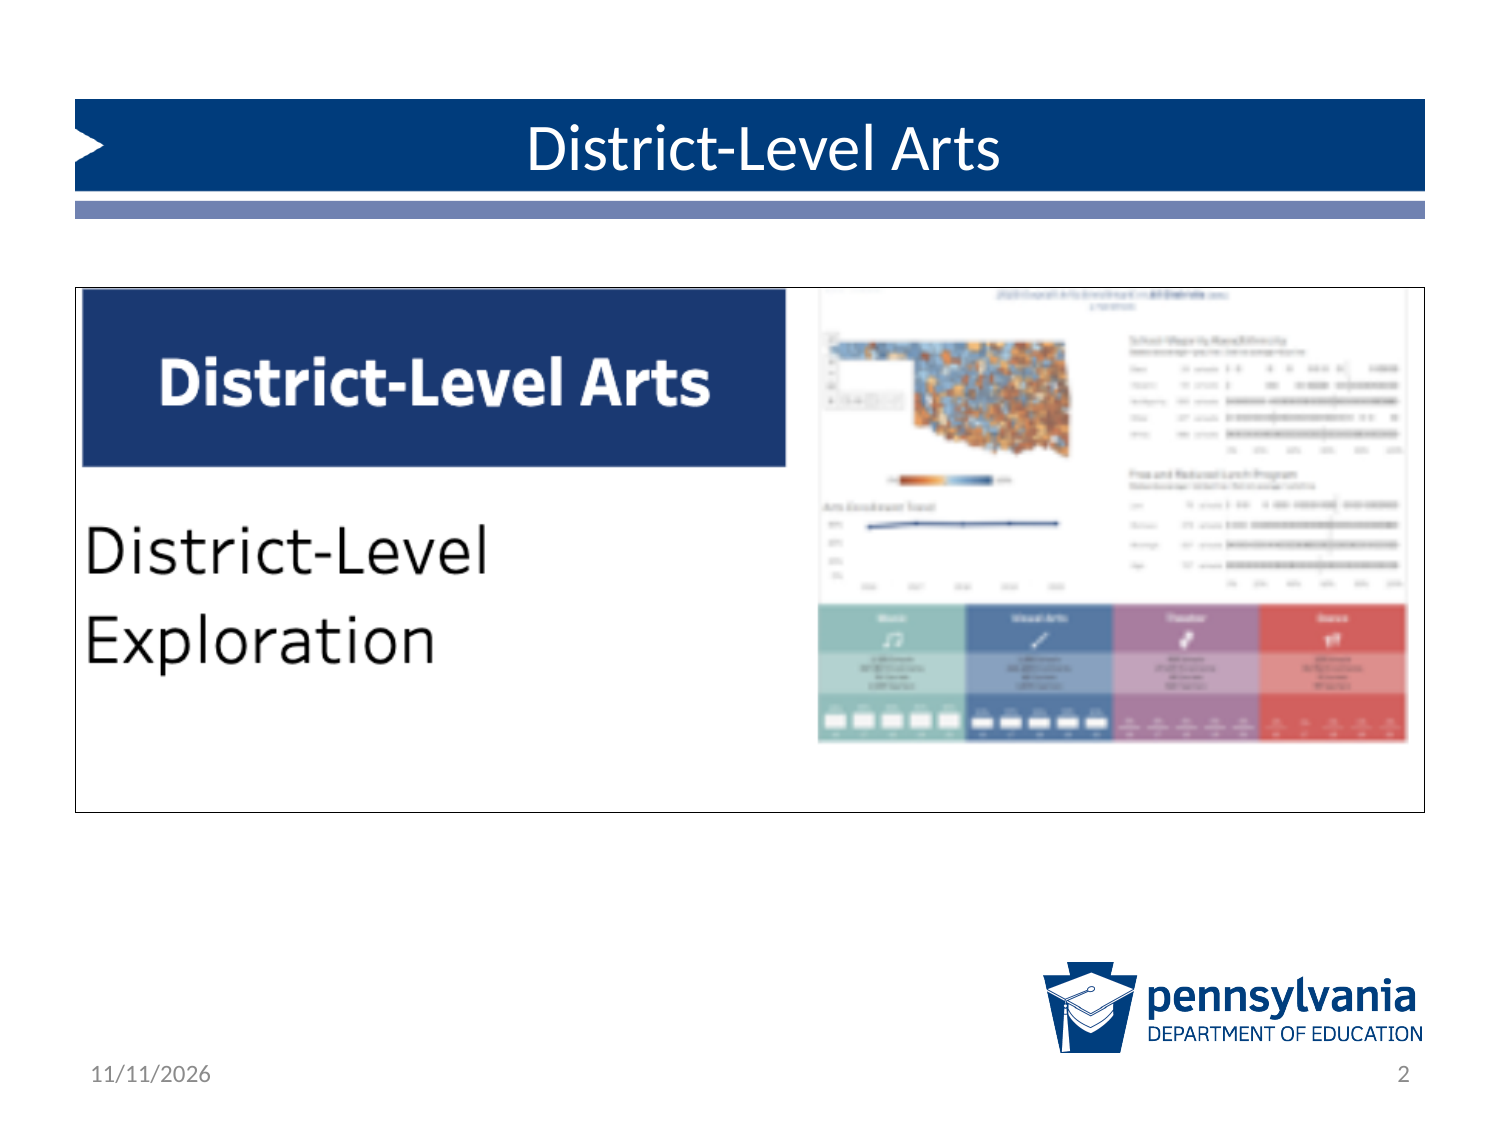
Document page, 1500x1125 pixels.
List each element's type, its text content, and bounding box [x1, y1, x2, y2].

title District-Level Arts [75, 50, 1425, 238]
slide_number 2 [1074, 1042, 1425, 1103]
picture [74, 287, 1426, 813]
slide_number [75, 1042, 425, 1103]
picture [1043, 962, 1422, 1053]
